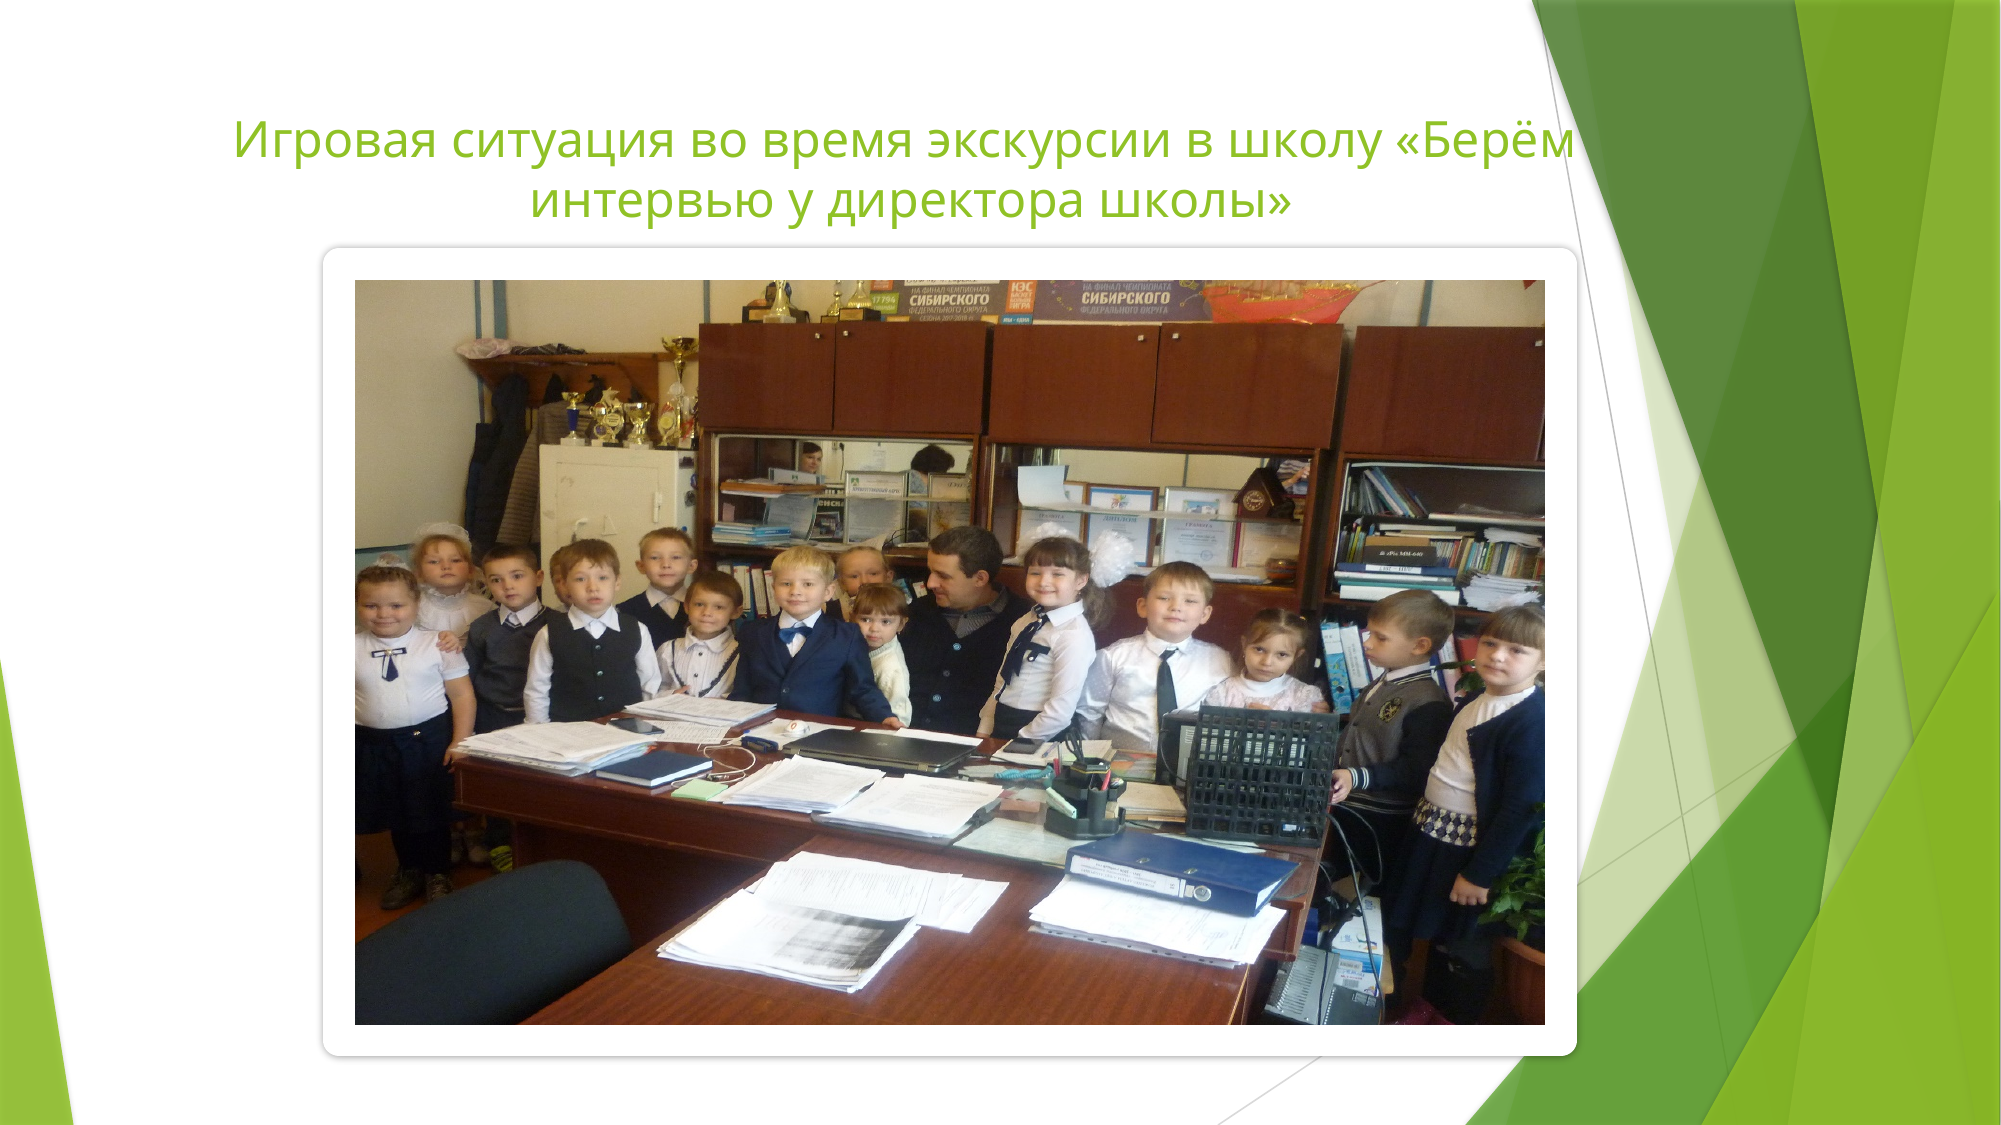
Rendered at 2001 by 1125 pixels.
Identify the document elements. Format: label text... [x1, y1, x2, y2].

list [353, 279, 1546, 1026]
title Игровая ситуация во время экскурсии в школу «Берём интервью у директора школы» [111, 99, 1712, 317]
